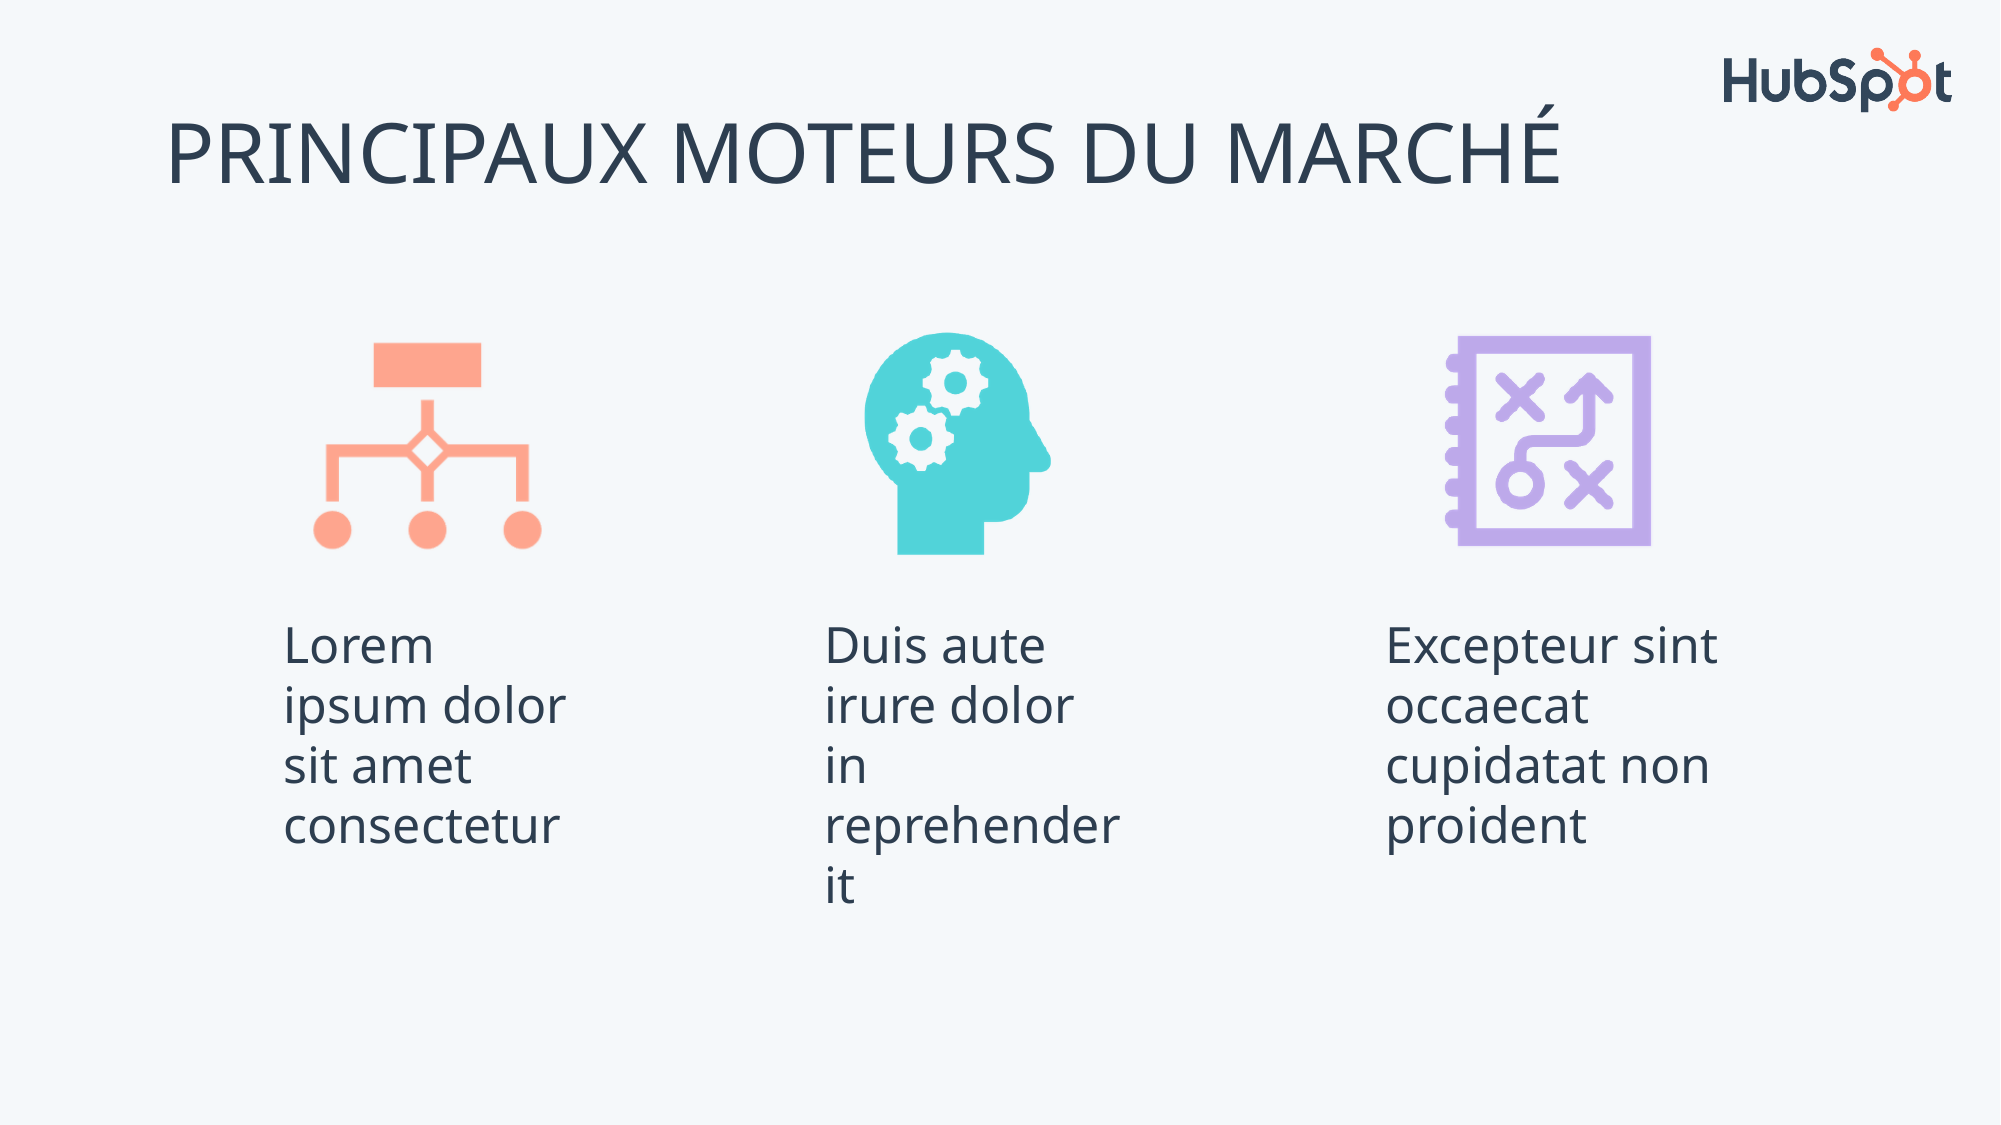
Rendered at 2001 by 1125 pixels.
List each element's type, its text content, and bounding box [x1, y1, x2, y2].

picture [841, 325, 1071, 563]
text_box Duis aute irure dolor in reprehenderit [809, 605, 1143, 921]
picture [297, 329, 559, 571]
picture [1440, 327, 1656, 555]
picture [1706, 29, 1969, 132]
text_box Excepteur sint occaecat cupidatat non proident [1370, 605, 1821, 861]
title PRINCIPAUX MOTEURS DU MARCHÉ [149, 48, 1784, 266]
text_box Lorem ipsum dolor sit amet consectetur [268, 605, 603, 861]
